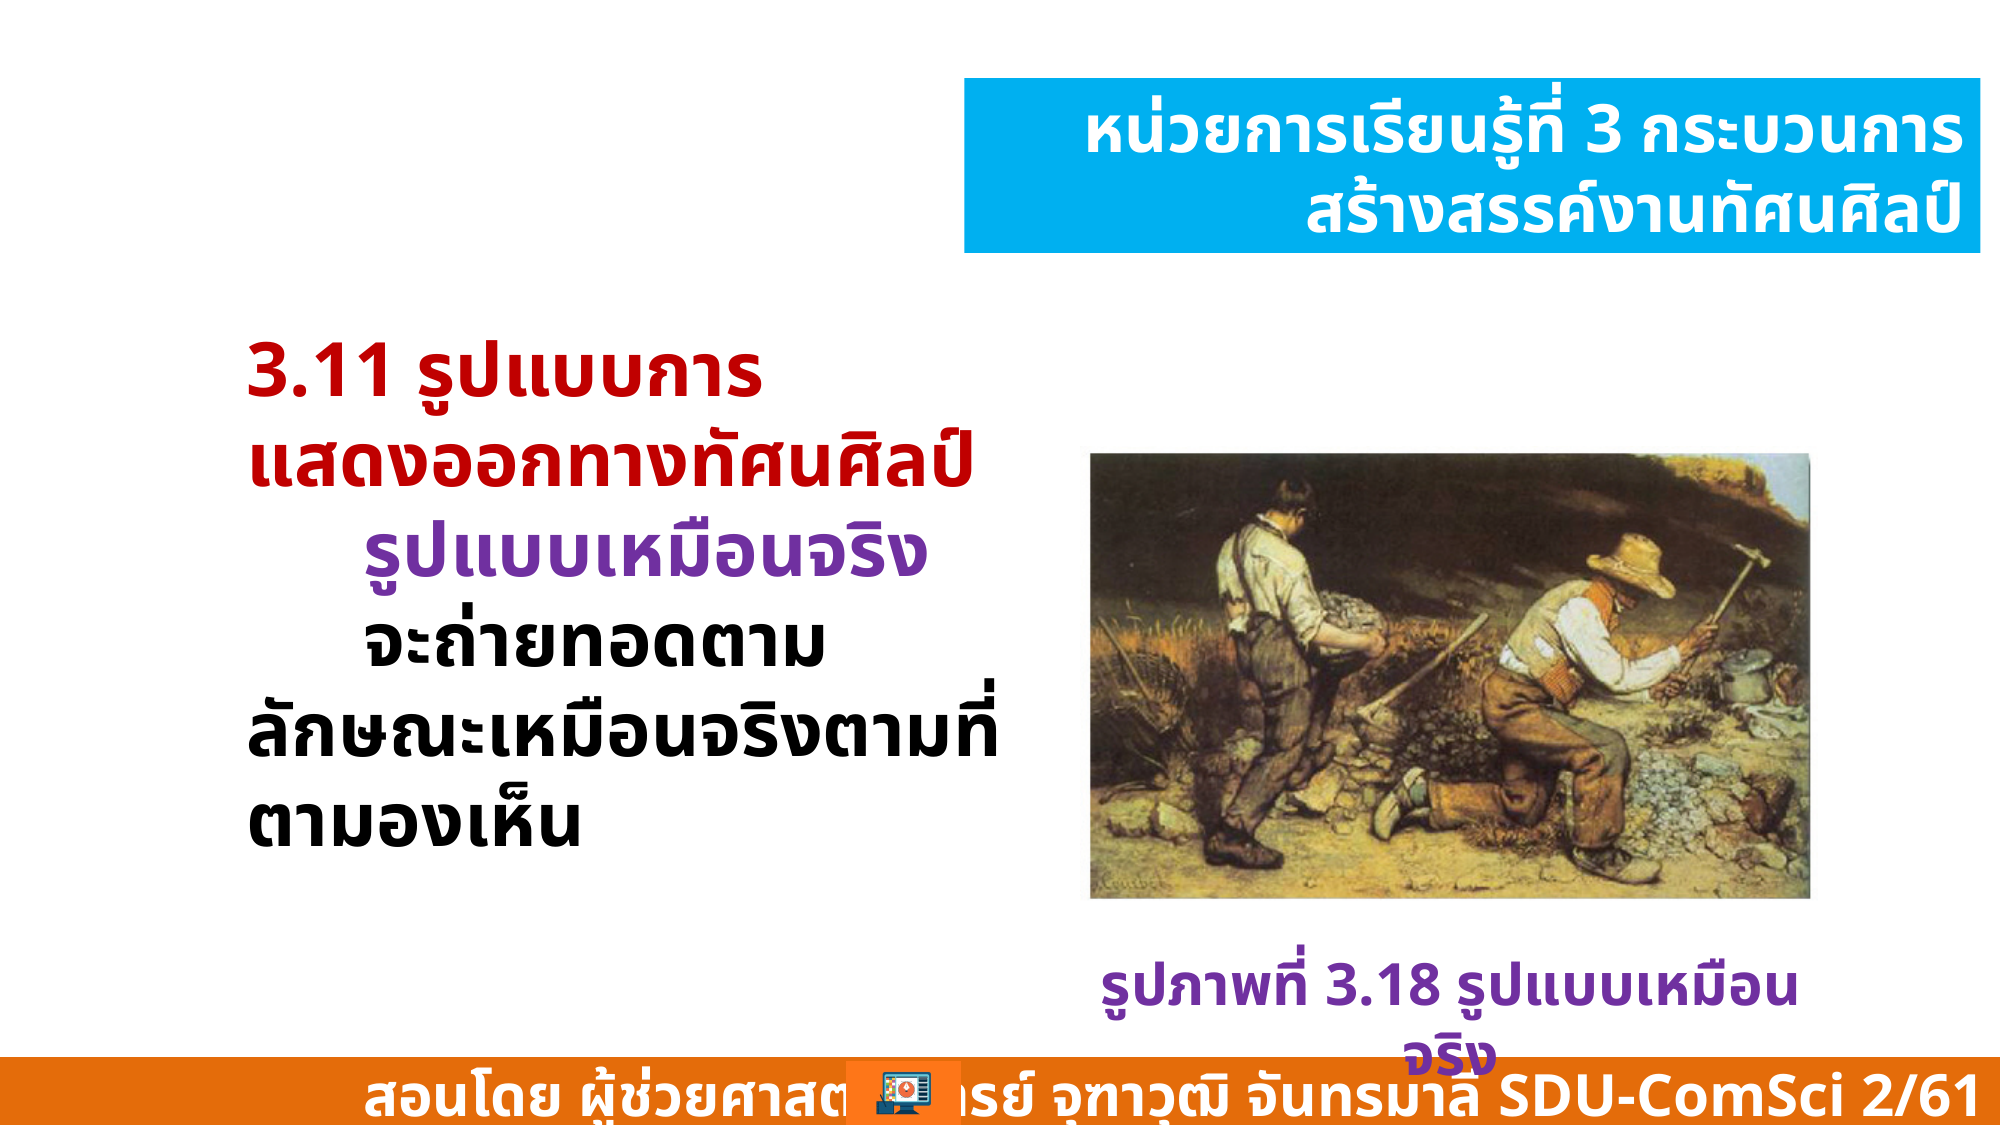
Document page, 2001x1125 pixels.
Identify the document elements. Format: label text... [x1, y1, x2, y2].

picture [1080, 446, 1818, 908]
text_box 3.11 รูปแบบการแสดงออกทางทัศนศิลป์ รูปแบบเหมือนจริง จะถ่ายทอดตามลักษณะเหมือนจริงตามที่ตามองเห็น [232, 314, 1081, 870]
text_box หน่วยการเรียนรู้ที่ 3 กระบวนการสร้างสรรค์งานทัศนศิลป์ [964, 78, 1981, 253]
text_box สอนโดย ผู้ช่วยศาสตราจารย์ จุฑาวุฒิ จันทรมาลี SDU-ComSci 2/61 [0, 1055, 1080, 1125]
text_box สอนโดย ผู้ช่วยศาสตราจารย์ จุฑาวุฒิ จันทรมาลี SDU-ComSci 2/61 [1821, 1055, 2000, 1125]
picture [846, 1060, 961, 1125]
text_box รูปภาพที่ 3.18 รูปแบบเหมือนจริง [1080, 939, 1821, 1125]
